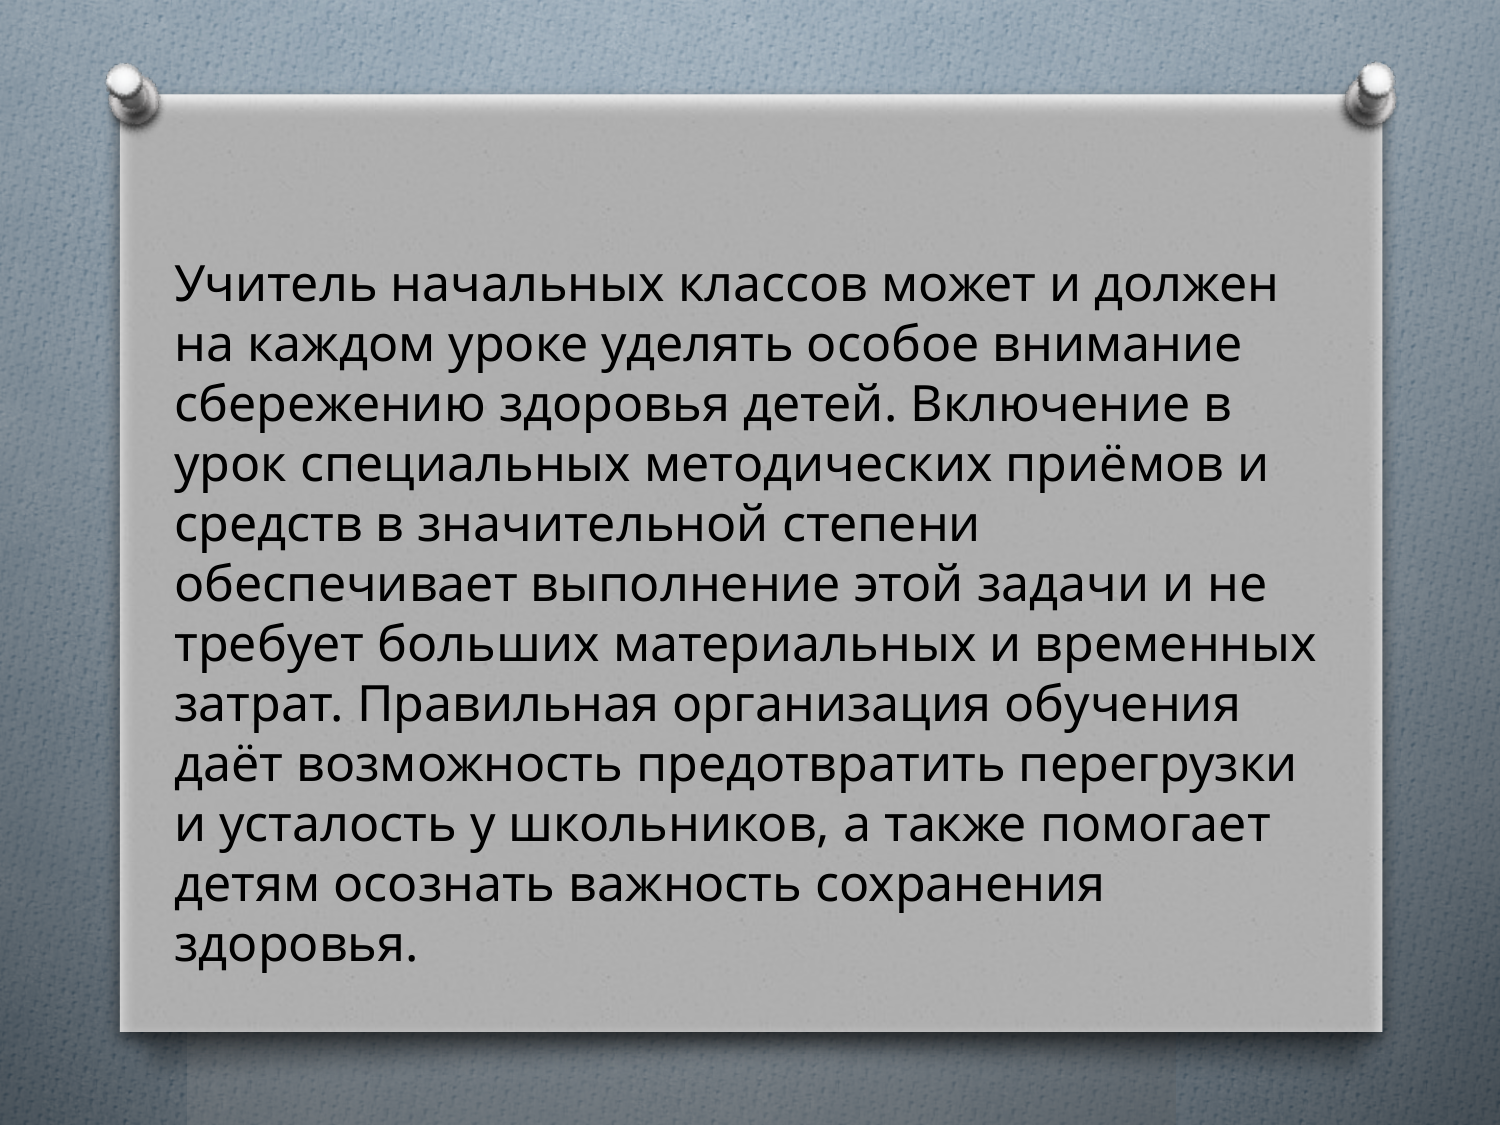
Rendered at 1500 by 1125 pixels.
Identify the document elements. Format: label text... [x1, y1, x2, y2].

picture [76, 30, 198, 153]
list Учитель начальных классов может и должен на каждом уроке уделять особое внимание сбережению здоровья детей. Включение в урок специальных методических приёмов и средств в значительной степени обеспечивает выполнение этой задачи и не требует больших материальных и временных затрат. Правильная организация обучения даёт возможность предотвратить перегрузки и усталость у школьников, а также помогает детям осознать важность сохранения здоровья. [159, 243, 1341, 1047]
picture [1317, 36, 1439, 156]
